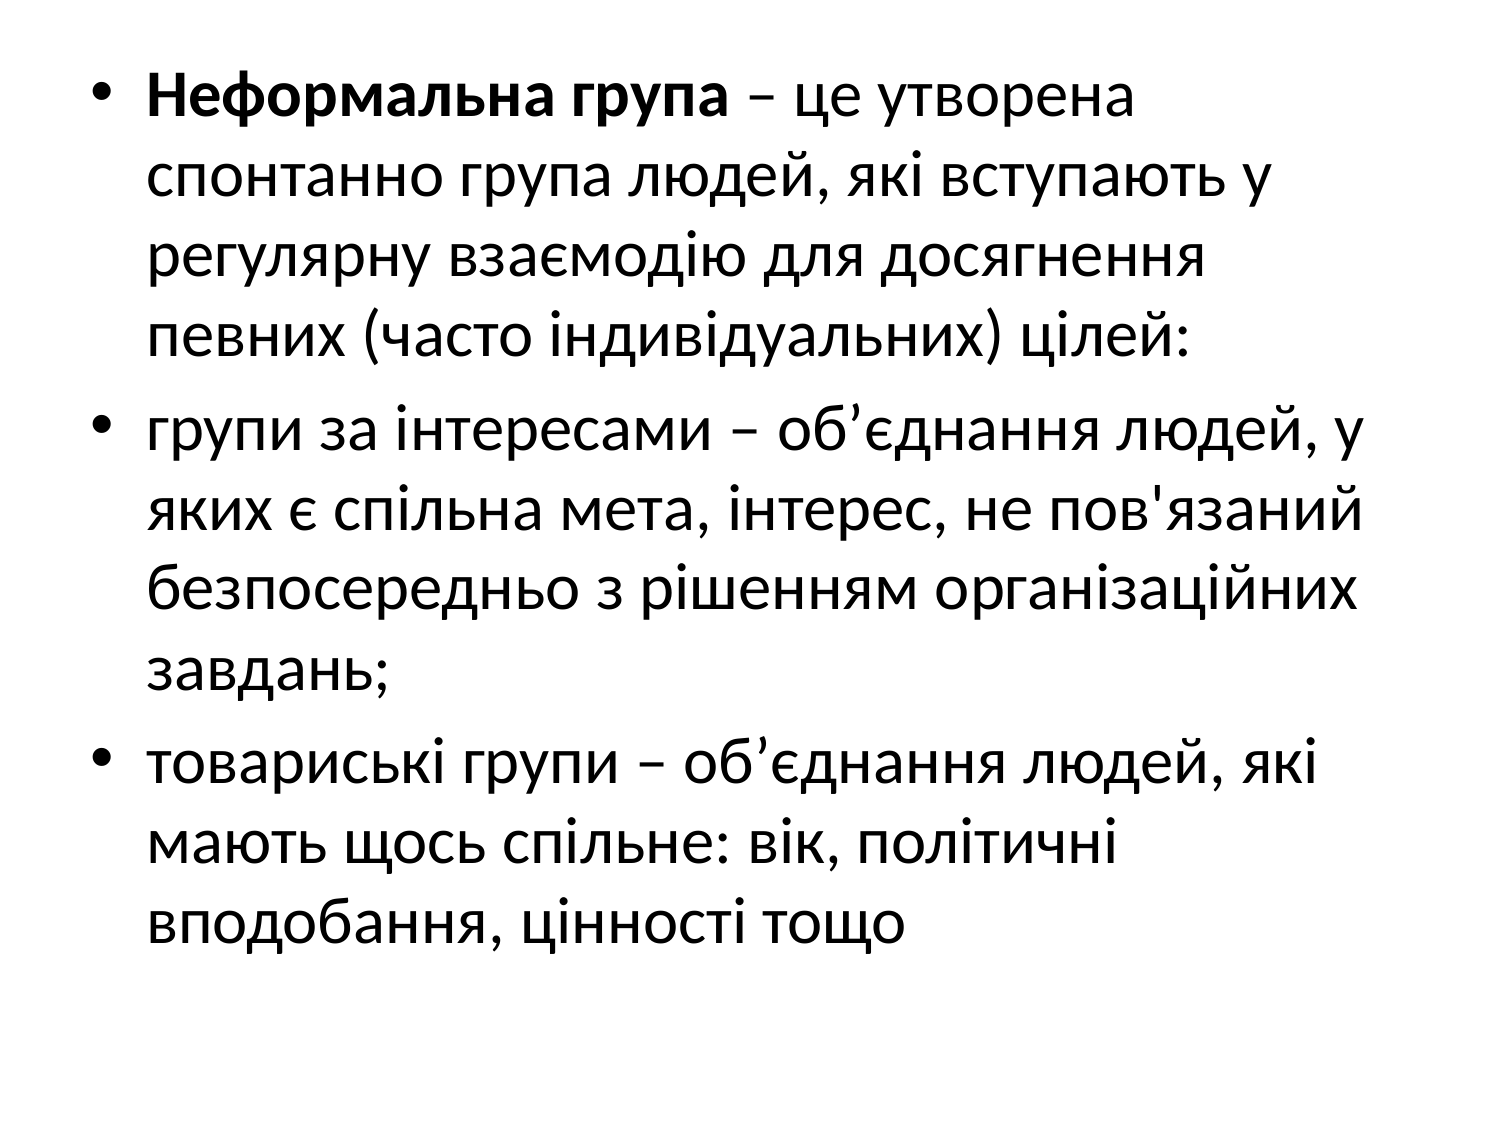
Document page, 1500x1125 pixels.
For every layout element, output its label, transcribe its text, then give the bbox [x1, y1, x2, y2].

list Неформальна група – це утворена спонтанно група людей, які вступають у регулярну взаємодію для досягнення певних (часто індивідуальних) цілей: групи за інтересами – об’єднання людей, у яких є спільна мета, інтерес, не пов'язаний безпосередньо з рішенням організаційних завдань; товариські групи – об’єднання людей, які мають щось спільне: вік, політичні вподобання, цінності тощо [75, 42, 1425, 1005]
